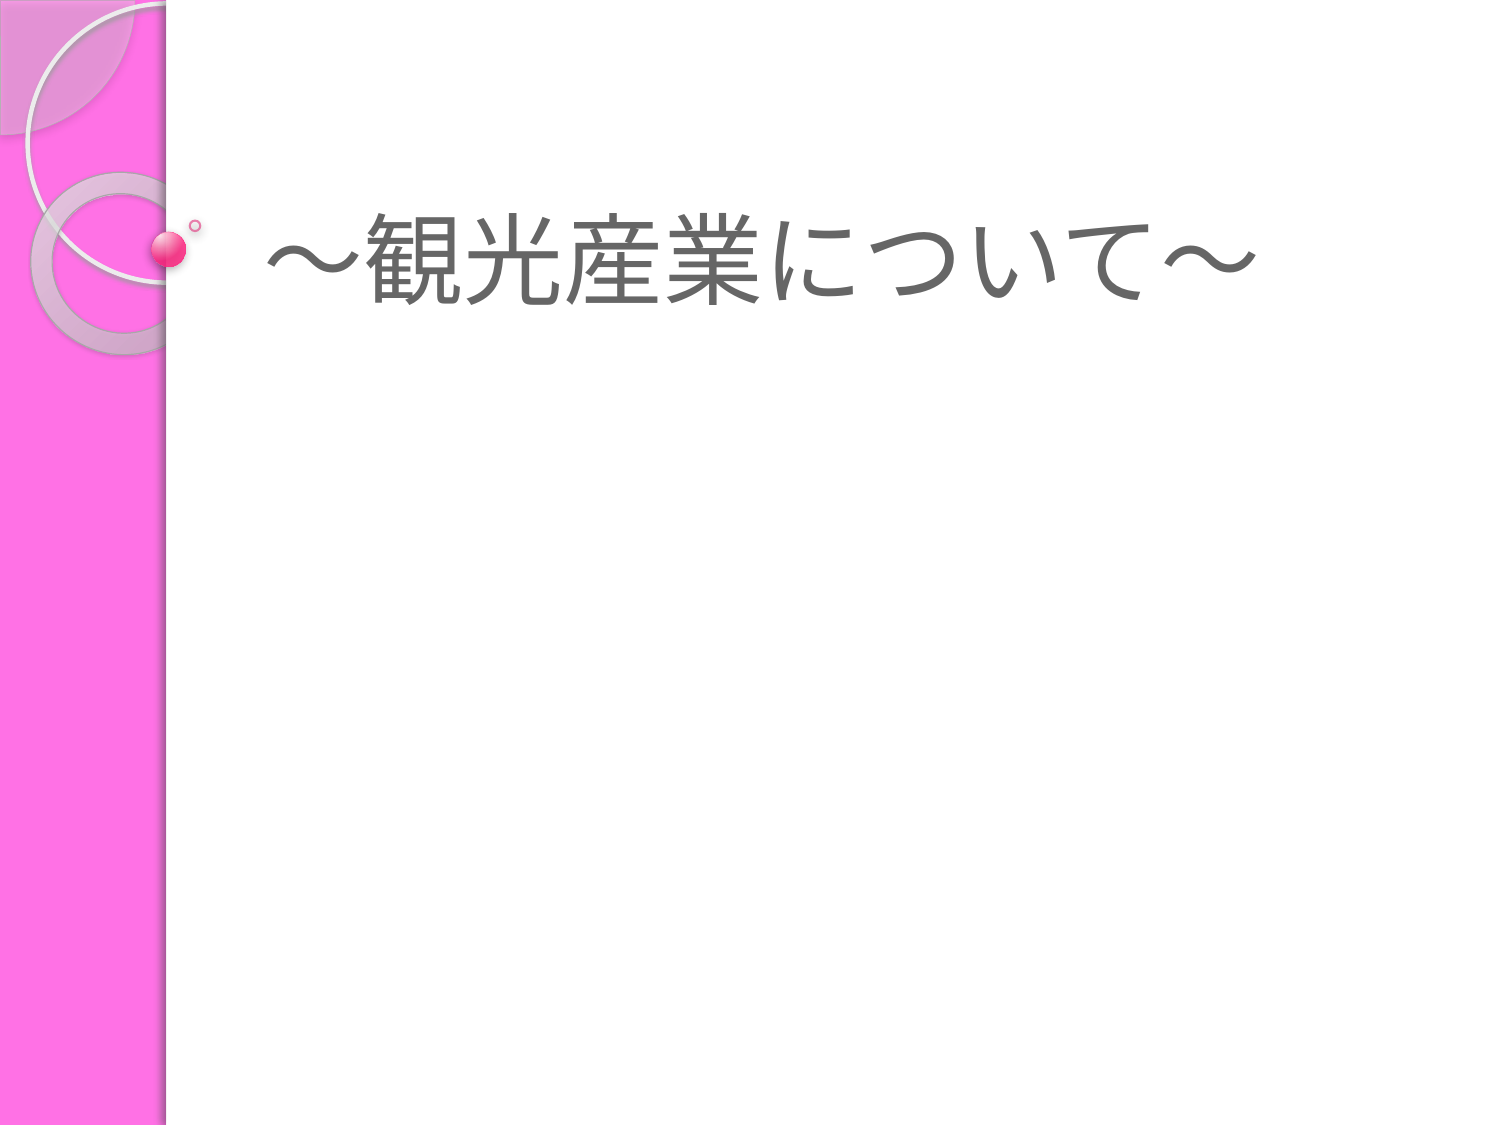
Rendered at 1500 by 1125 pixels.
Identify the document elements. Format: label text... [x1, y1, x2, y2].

title ～観光産業について～ [64, 90, 1459, 386]
